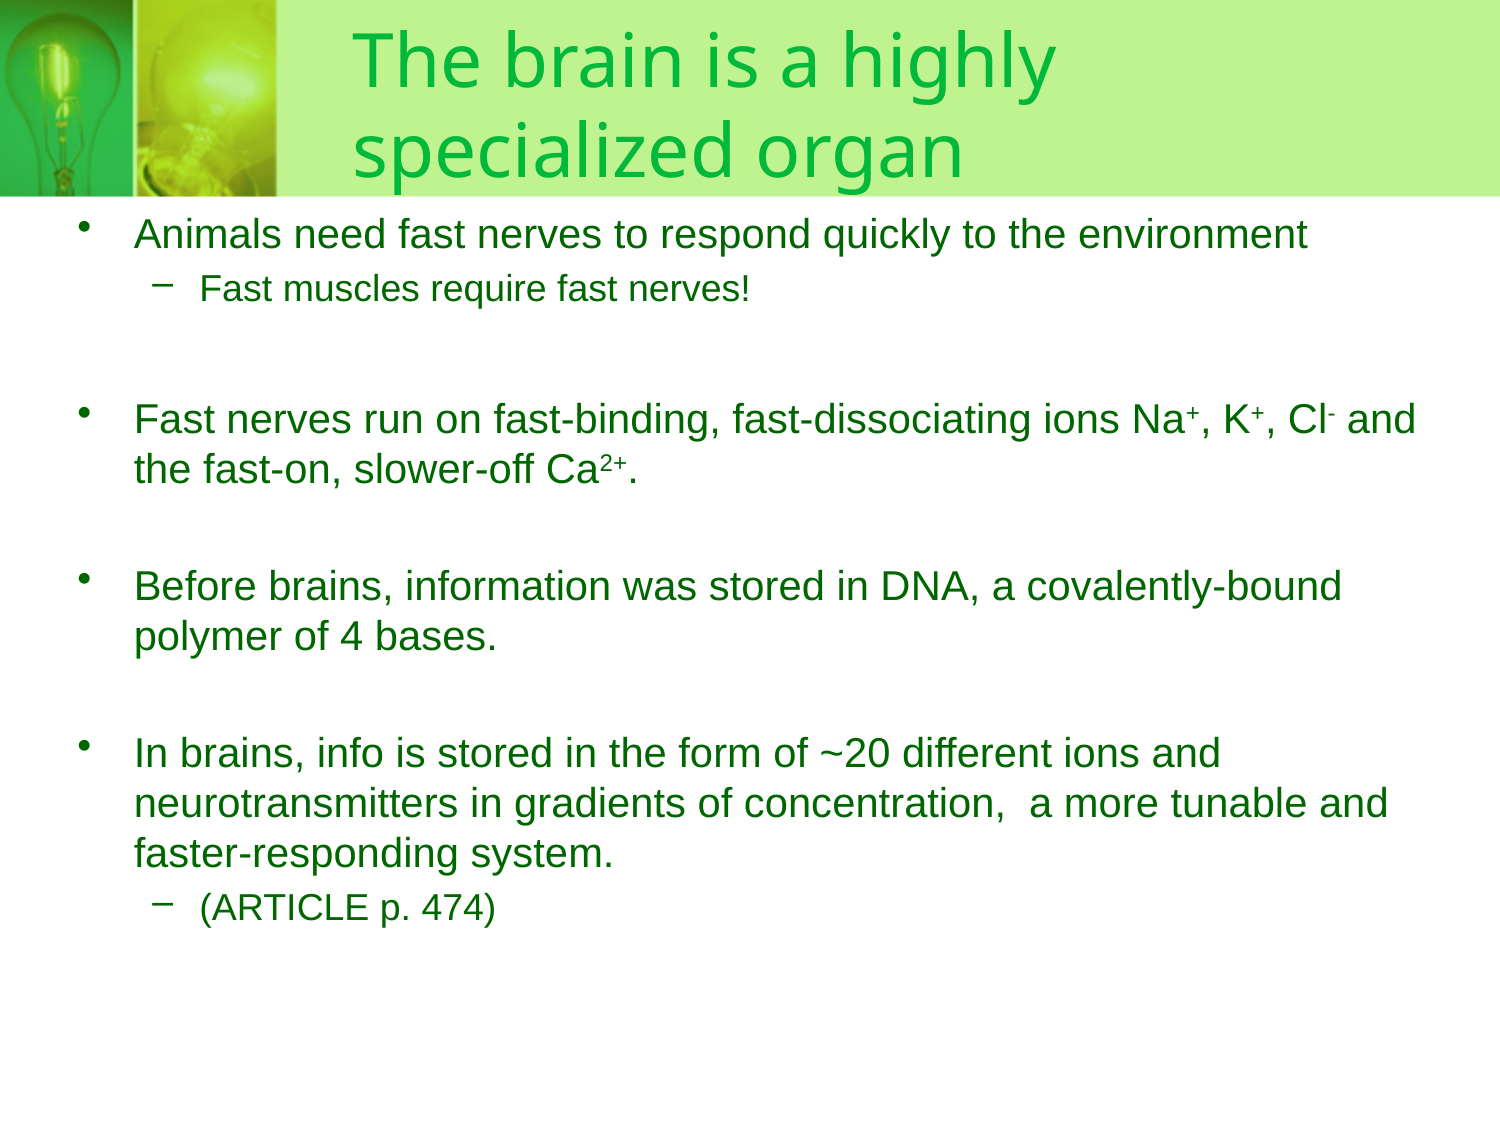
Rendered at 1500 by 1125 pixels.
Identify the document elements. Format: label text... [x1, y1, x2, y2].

picture [0, 0, 1500, 1125]
title The brain is a highly specialized organ [337, 45, 1388, 159]
list Animals need fast nerves to respond quickly to the environment Fast muscles require fast nerves! Fast nerves run on fast-binding, fast-dissociating ions Na+, K+, Cl- and the fast-on, slower-off Ca2+. Before brains, information was stored in DNA, a covalently-bound polymer of 4 bases. In brains, info is stored in the form of ~20 different ions and neurotransmitters in gradients of concentration, a more tunable and faster-responding system. (ARTICLE p. 474) [62, 199, 1500, 1038]
